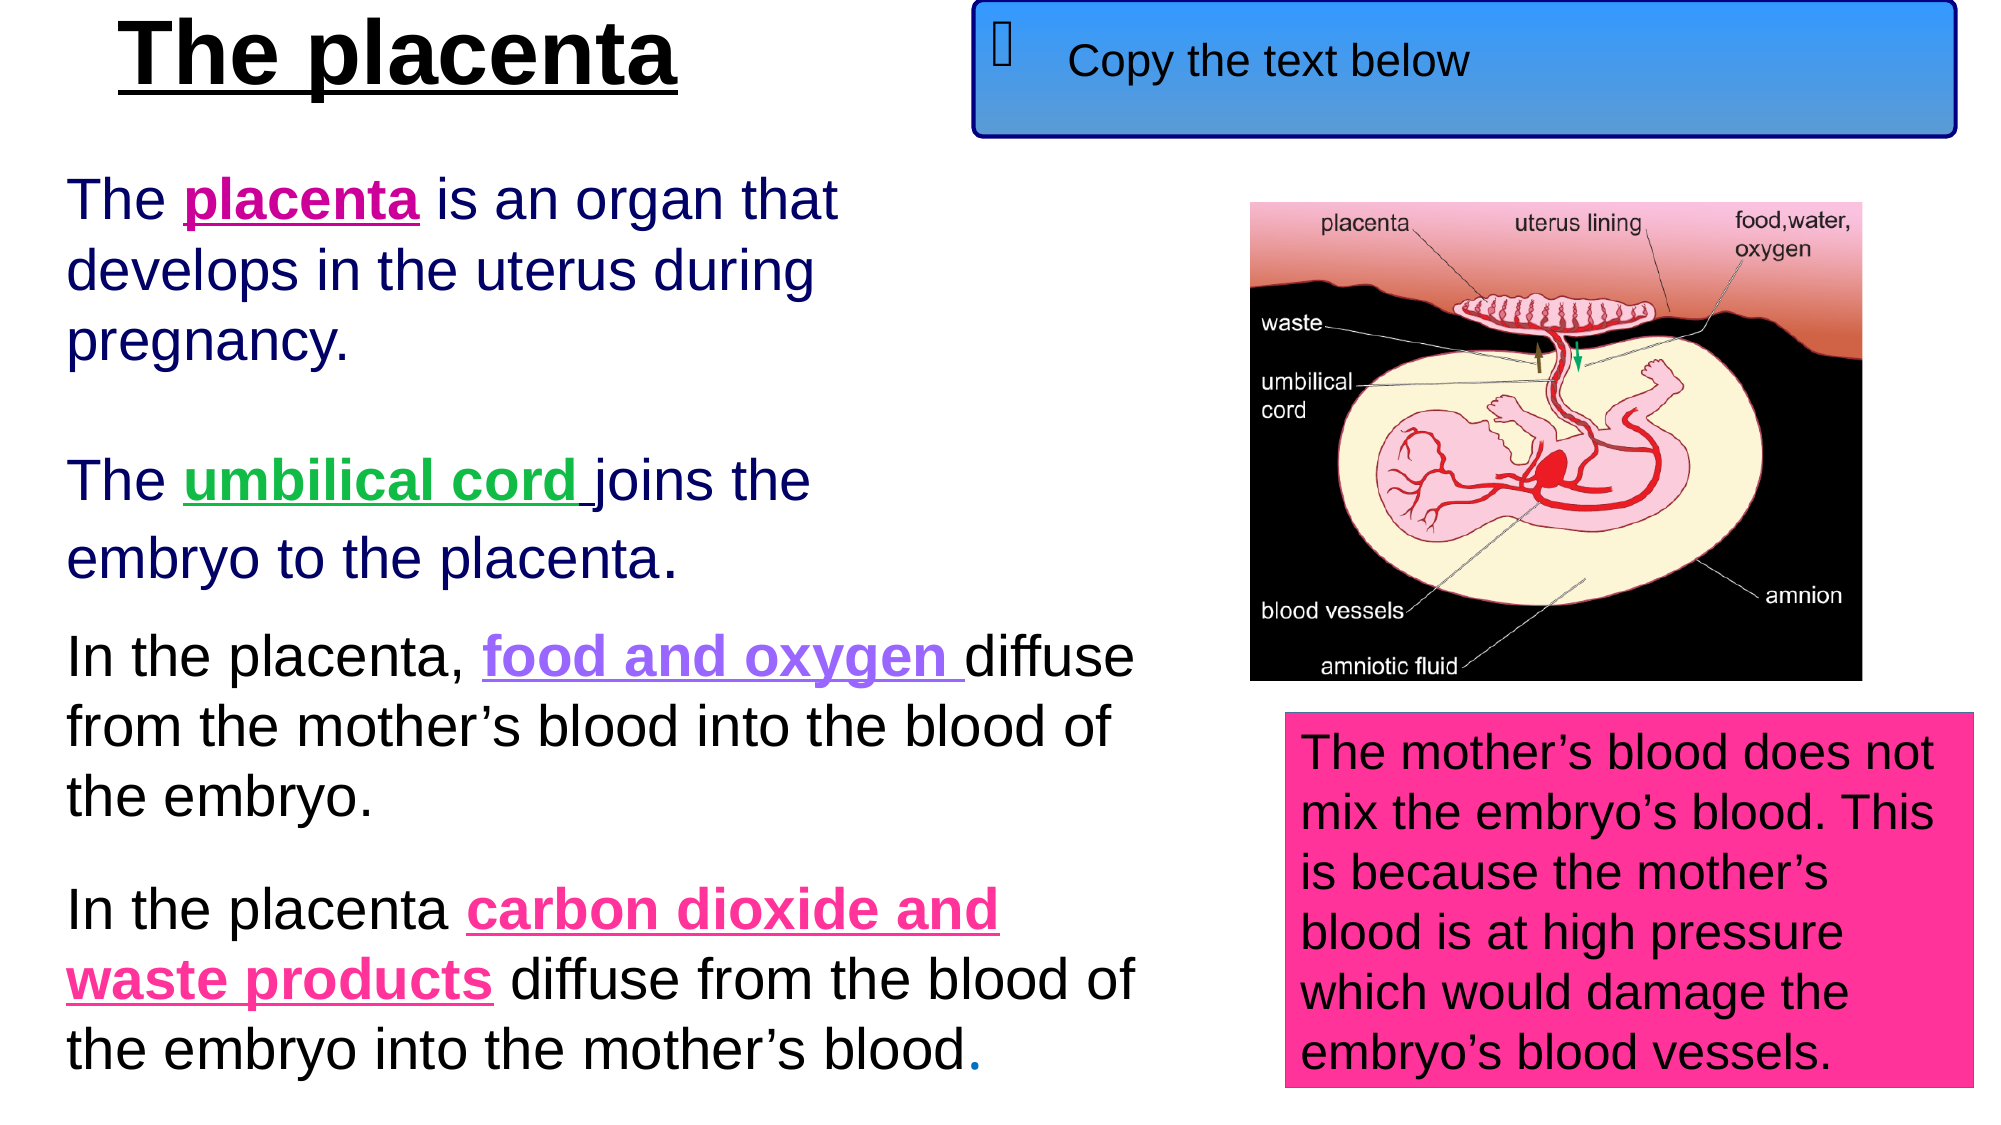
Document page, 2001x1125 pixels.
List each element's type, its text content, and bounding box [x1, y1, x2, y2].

text_box Copy the text below [973, 0, 1981, 137]
title The placenta [102, 0, 1866, 149]
text_box The mother’s blood does not mix the embryo’s blood. This is because the mother’s blood is at high pressure which would damage the embryo’s blood vessels. [1285, 712, 1974, 1088]
text_box The placenta is an organ that develops in the uterus during pregnancy. The umbilical cord joins the embryo to the placenta. [51, 154, 895, 599]
text_box In the placenta carbon dioxide and waste products diffuse from the blood of the embryo into the mother’s blood. [51, 863, 1178, 1089]
text_box In the placenta, food and oxygen diffuse from the mother’s blood into the blood of the embryo. [51, 610, 1204, 835]
picture [1249, 202, 1863, 681]
